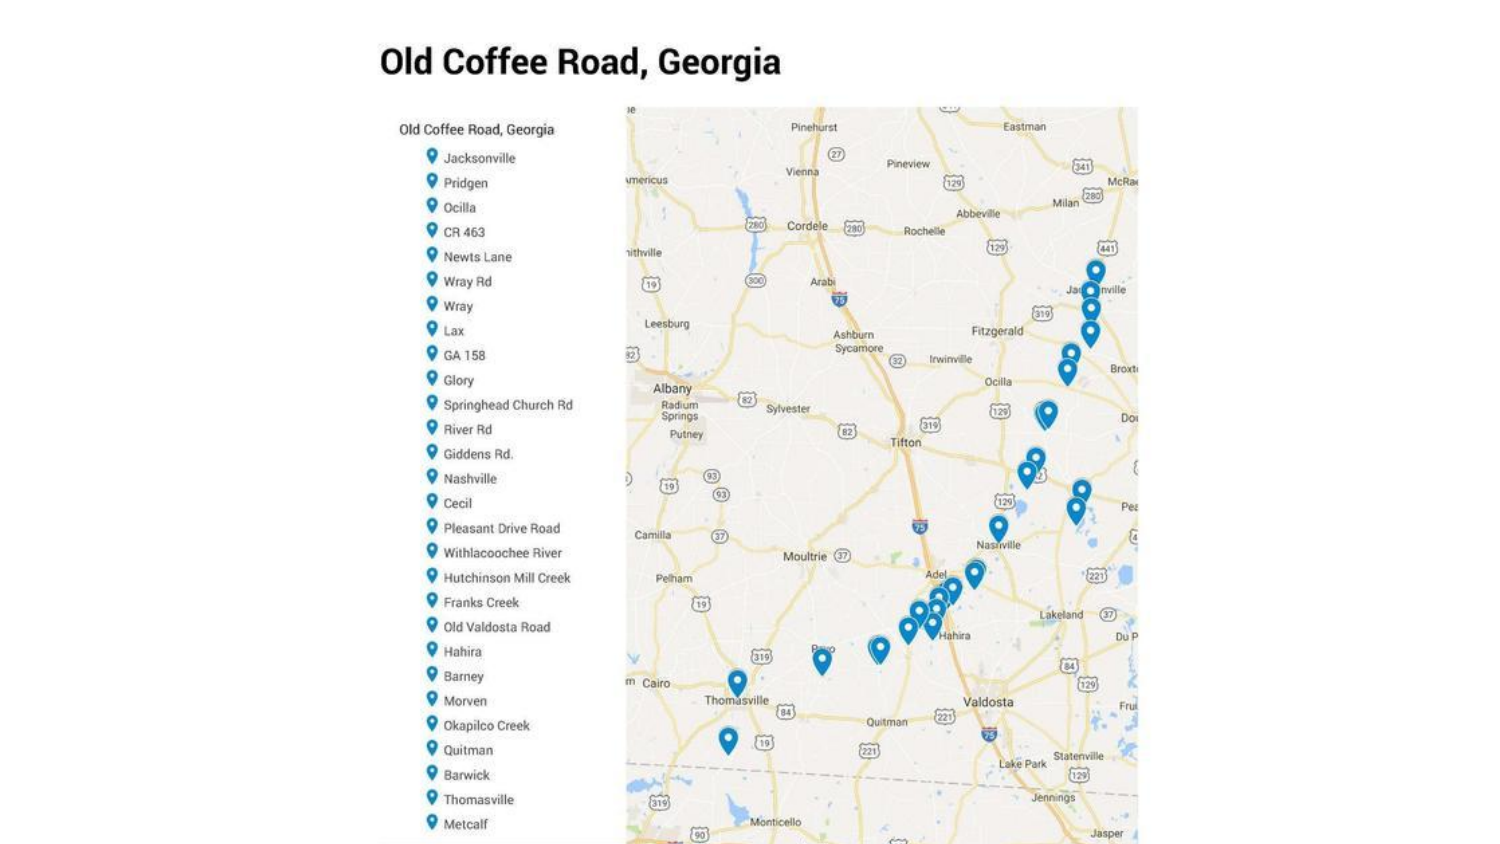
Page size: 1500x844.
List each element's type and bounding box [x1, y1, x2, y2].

picture [356, 0, 1161, 844]
